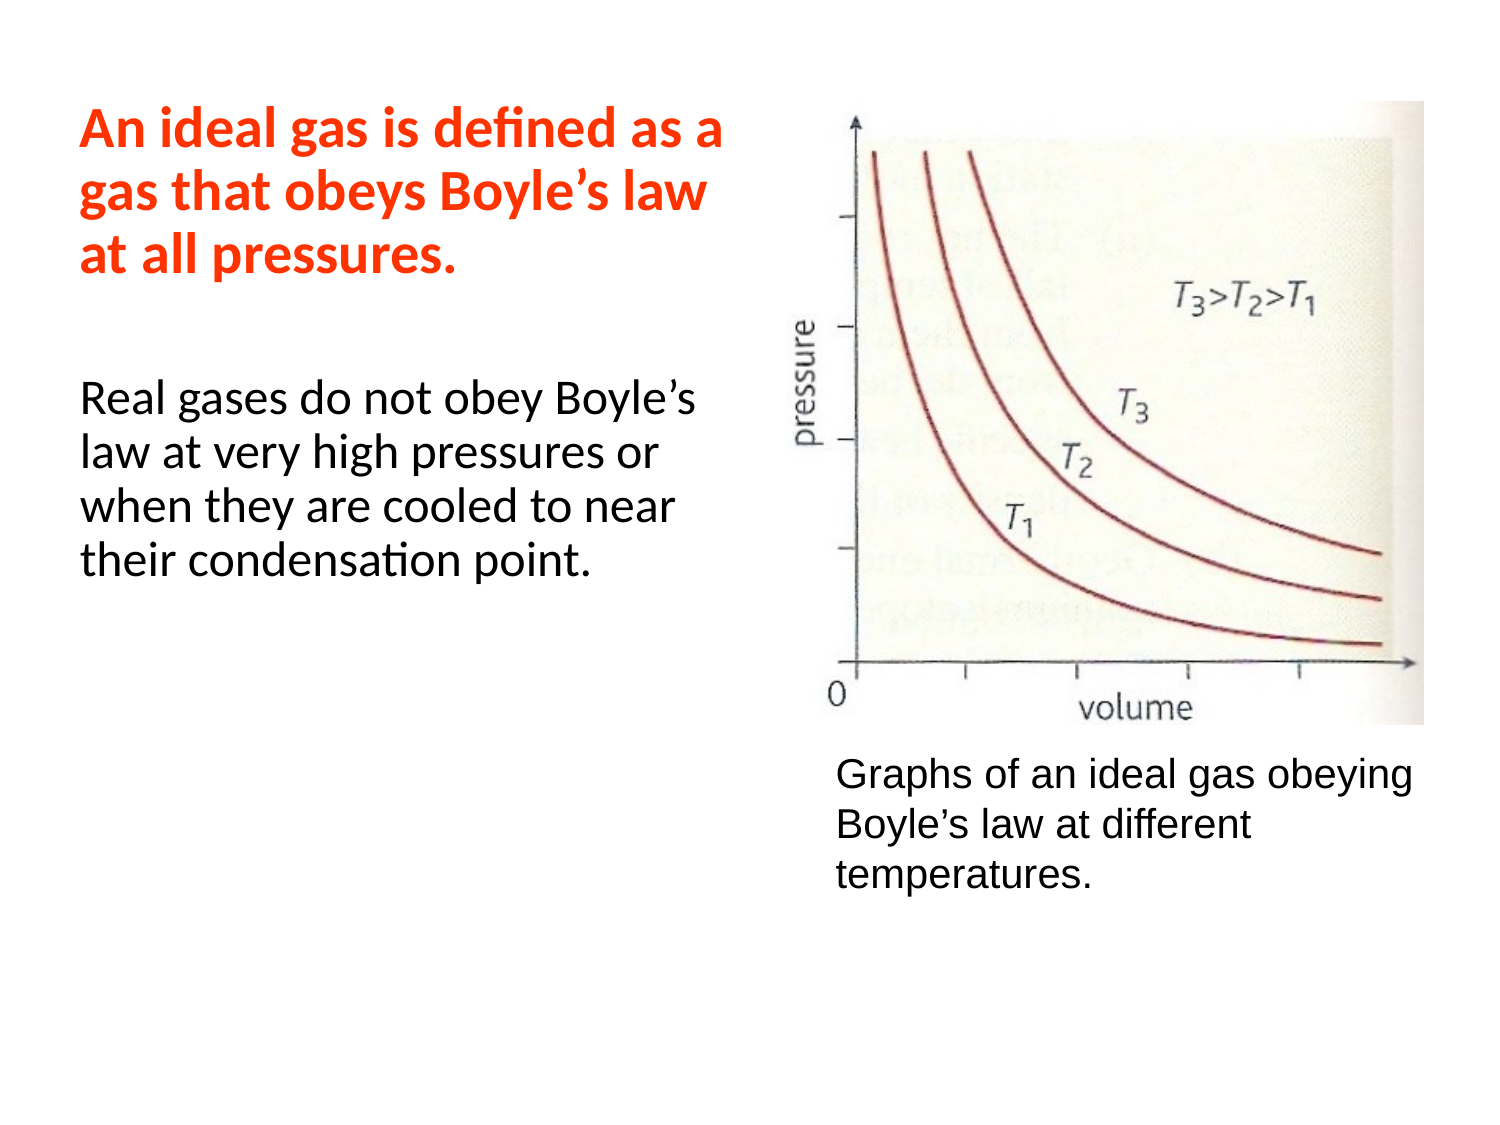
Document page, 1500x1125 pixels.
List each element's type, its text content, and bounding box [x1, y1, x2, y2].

list An ideal gas is defined as a gas that obeys Boyle’s law at all pressures. Real gases do not obey Boyle’s law at very high pressures or when they are cooled to near their condensation point. [64, 90, 740, 780]
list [785, 101, 1424, 725]
text_box Graphs of an ideal gas obeying Boyle’s law at different temperatures. [820, 739, 1447, 905]
